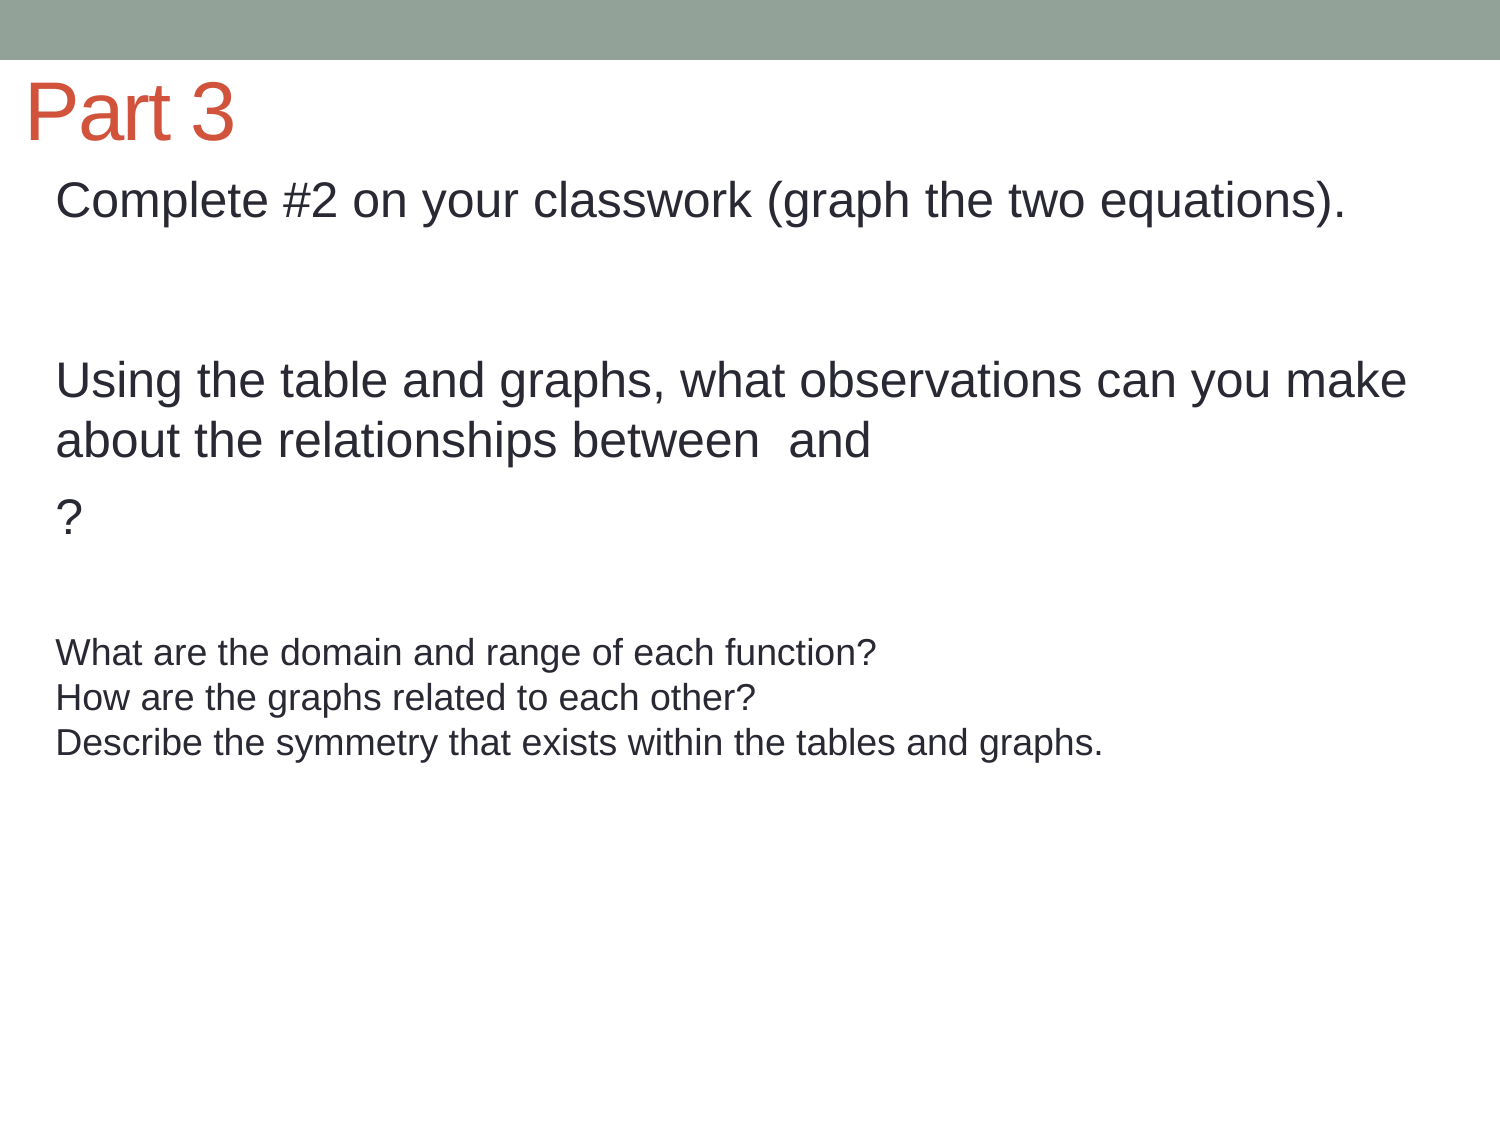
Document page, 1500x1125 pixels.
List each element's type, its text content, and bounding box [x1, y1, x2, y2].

title Part 3 [9, 25, 1360, 189]
